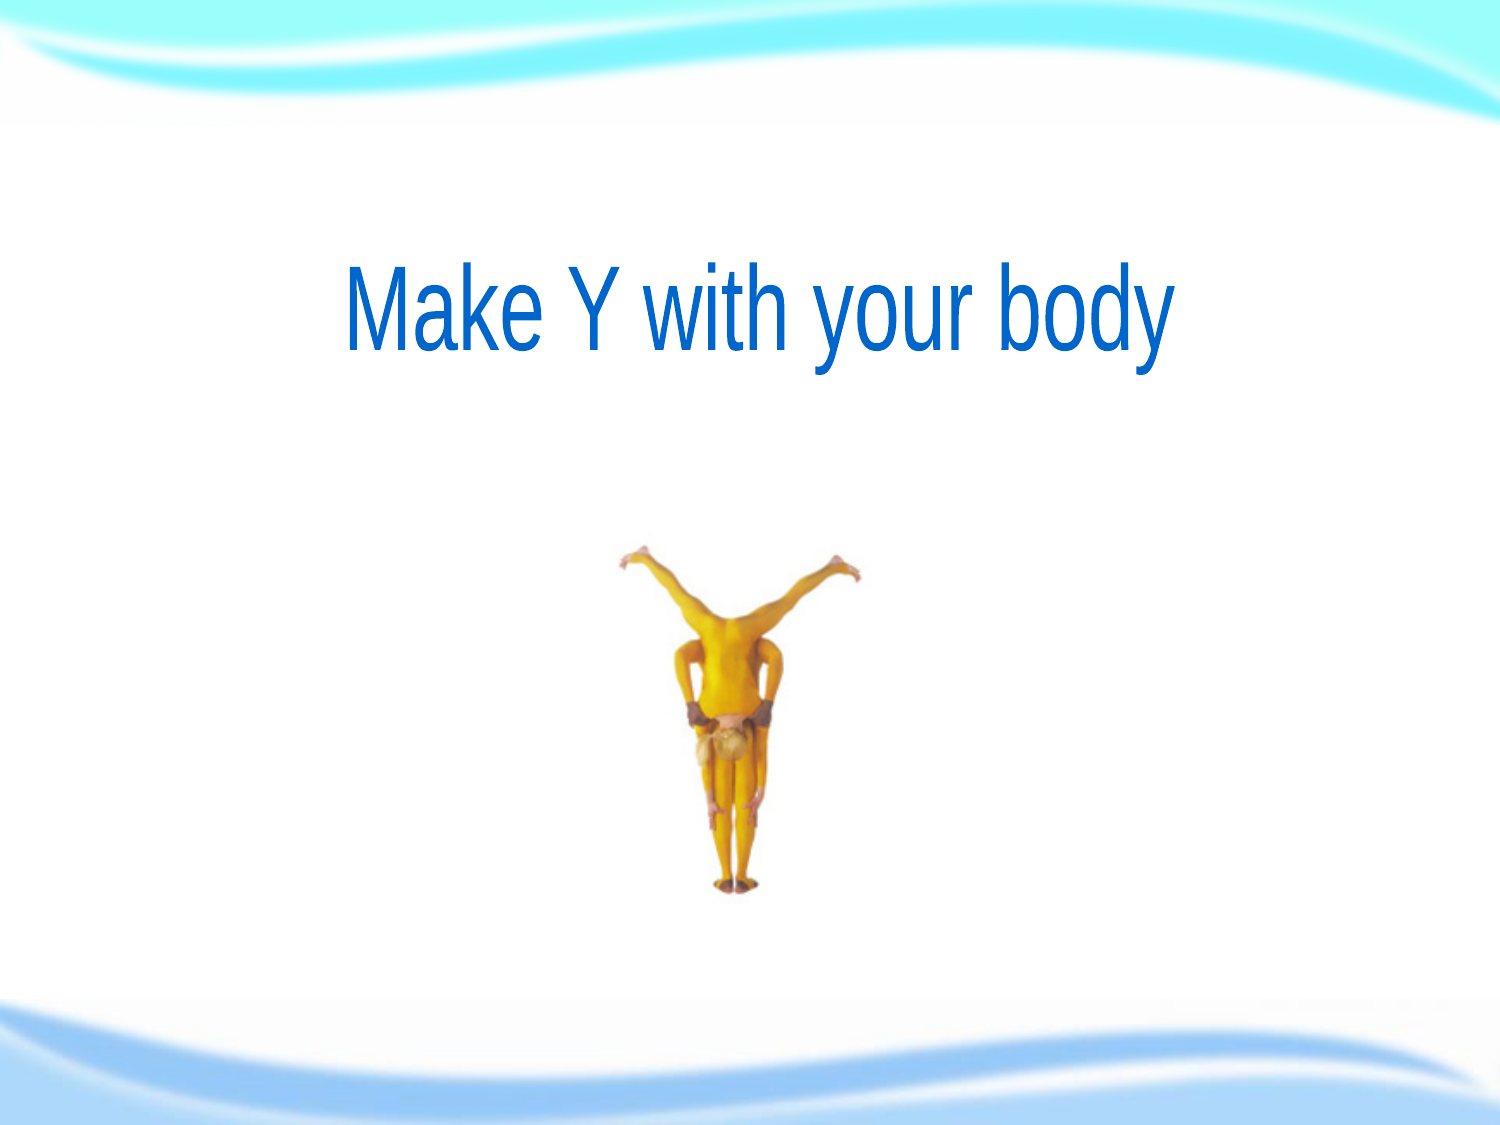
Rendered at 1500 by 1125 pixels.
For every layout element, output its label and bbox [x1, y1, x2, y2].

picture [474, 437, 963, 953]
picture [0, 999, 1500, 1125]
picture [0, 0, 1500, 126]
